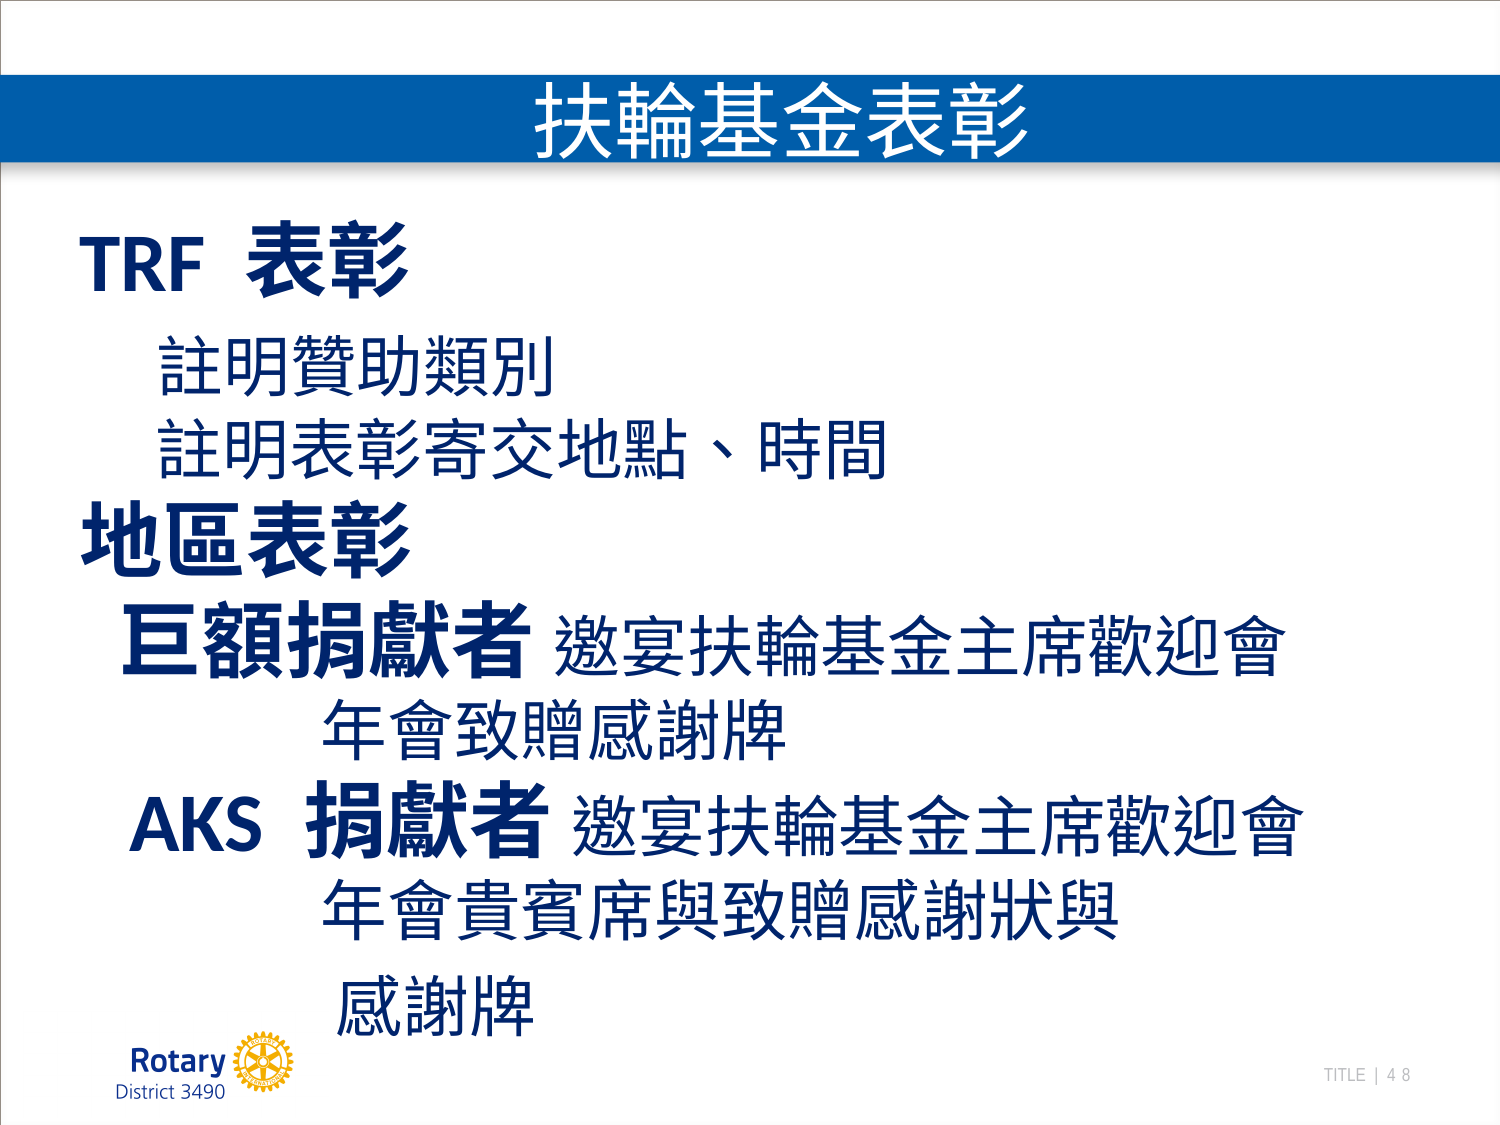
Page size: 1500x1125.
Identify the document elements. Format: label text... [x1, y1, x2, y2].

title 扶輪基金表彰 [62, 75, 1500, 163]
text_box TRF 表彰 註明贊助類別 註明表彰寄交地點、時間 地區表彰 巨額捐獻者 邀宴扶輪基金主席歡迎會 年會致贈感謝牌 AKS 捐獻者 邀宴扶輪基金主席歡迎會 年會貴賓席與致贈感謝狀與 感謝牌 [64, 201, 1495, 1125]
picture [23, 1011, 329, 1118]
